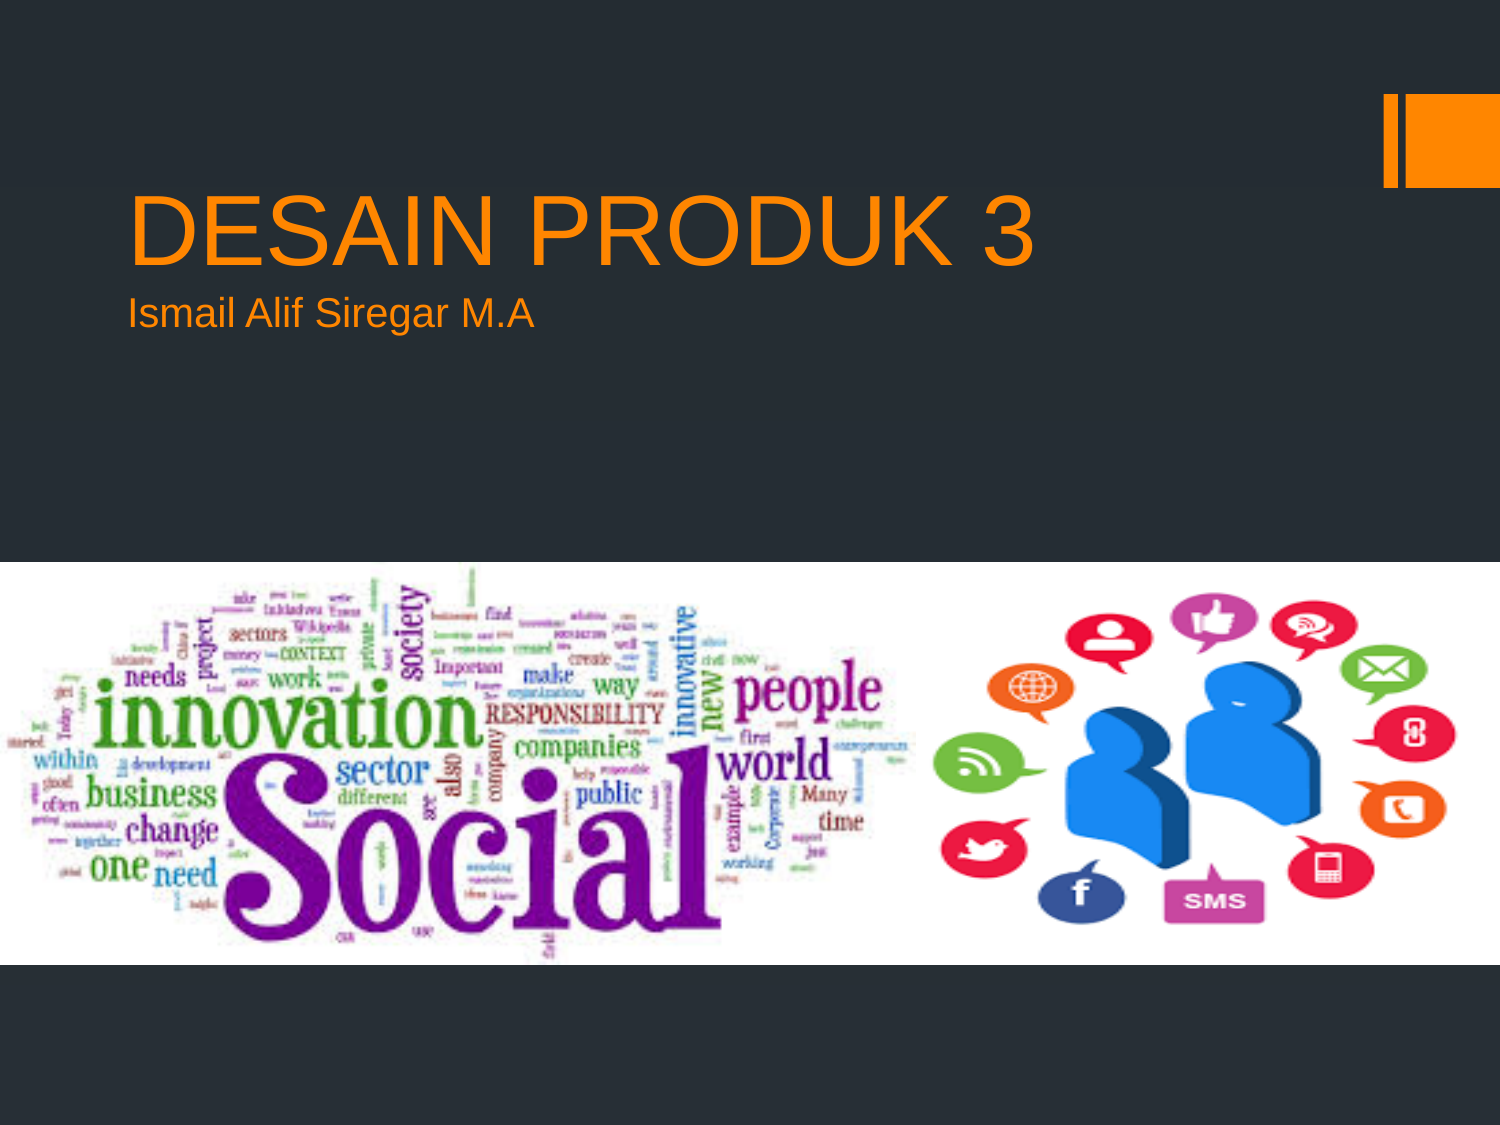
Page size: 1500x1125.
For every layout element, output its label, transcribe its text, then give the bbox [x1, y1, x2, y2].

title DESAIN PRODUK 3 Ismail Alif Siregar M.A [112, 101, 1388, 343]
picture [0, 561, 1500, 965]
